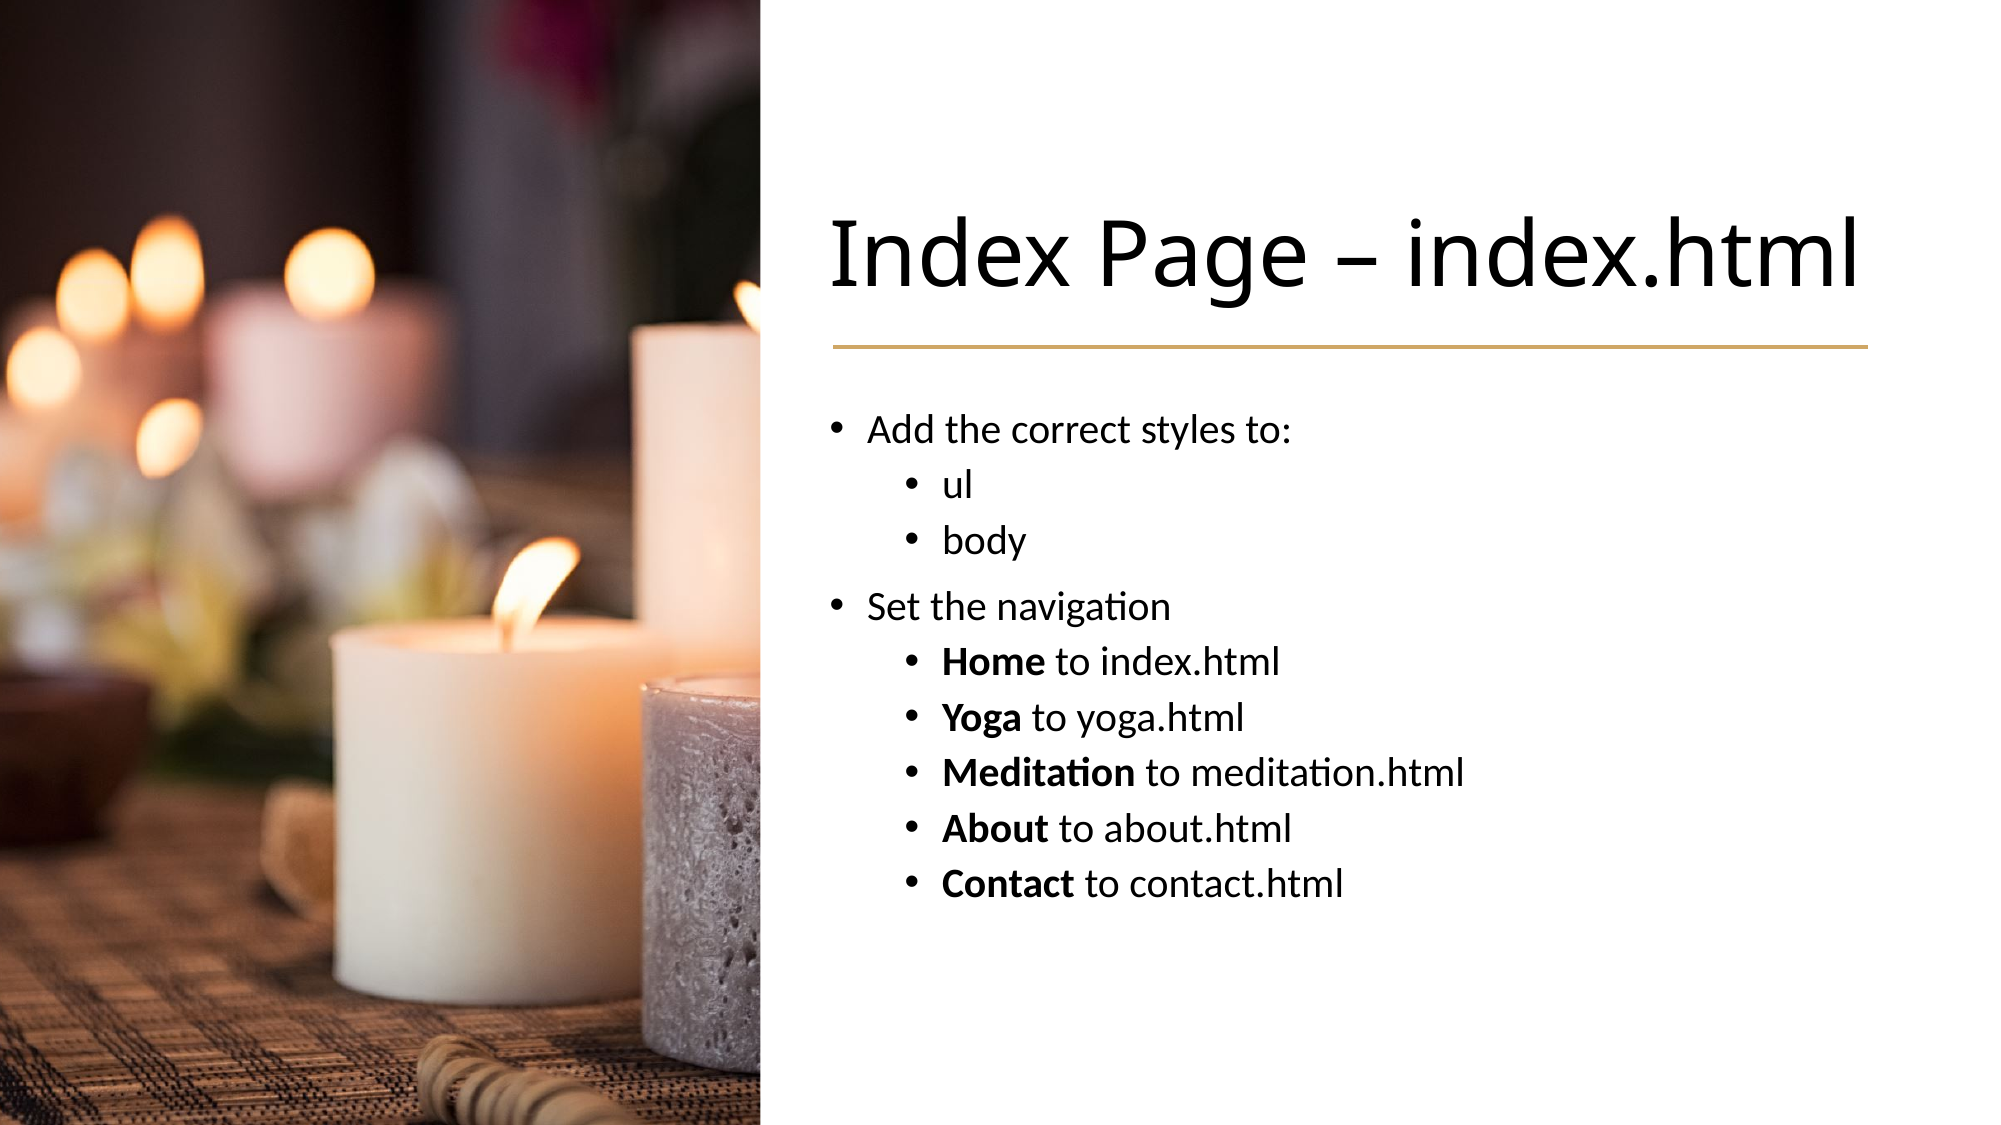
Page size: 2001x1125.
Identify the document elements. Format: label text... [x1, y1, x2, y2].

title Index Page – index.html [814, 103, 1895, 315]
picture [0, 0, 761, 1125]
list Add the correct styles to: ul body Set the navigation Home to index.html Yoga to yoga.html Meditation to meditation.html About to about.html Contact to contact.html [814, 399, 1895, 1021]
